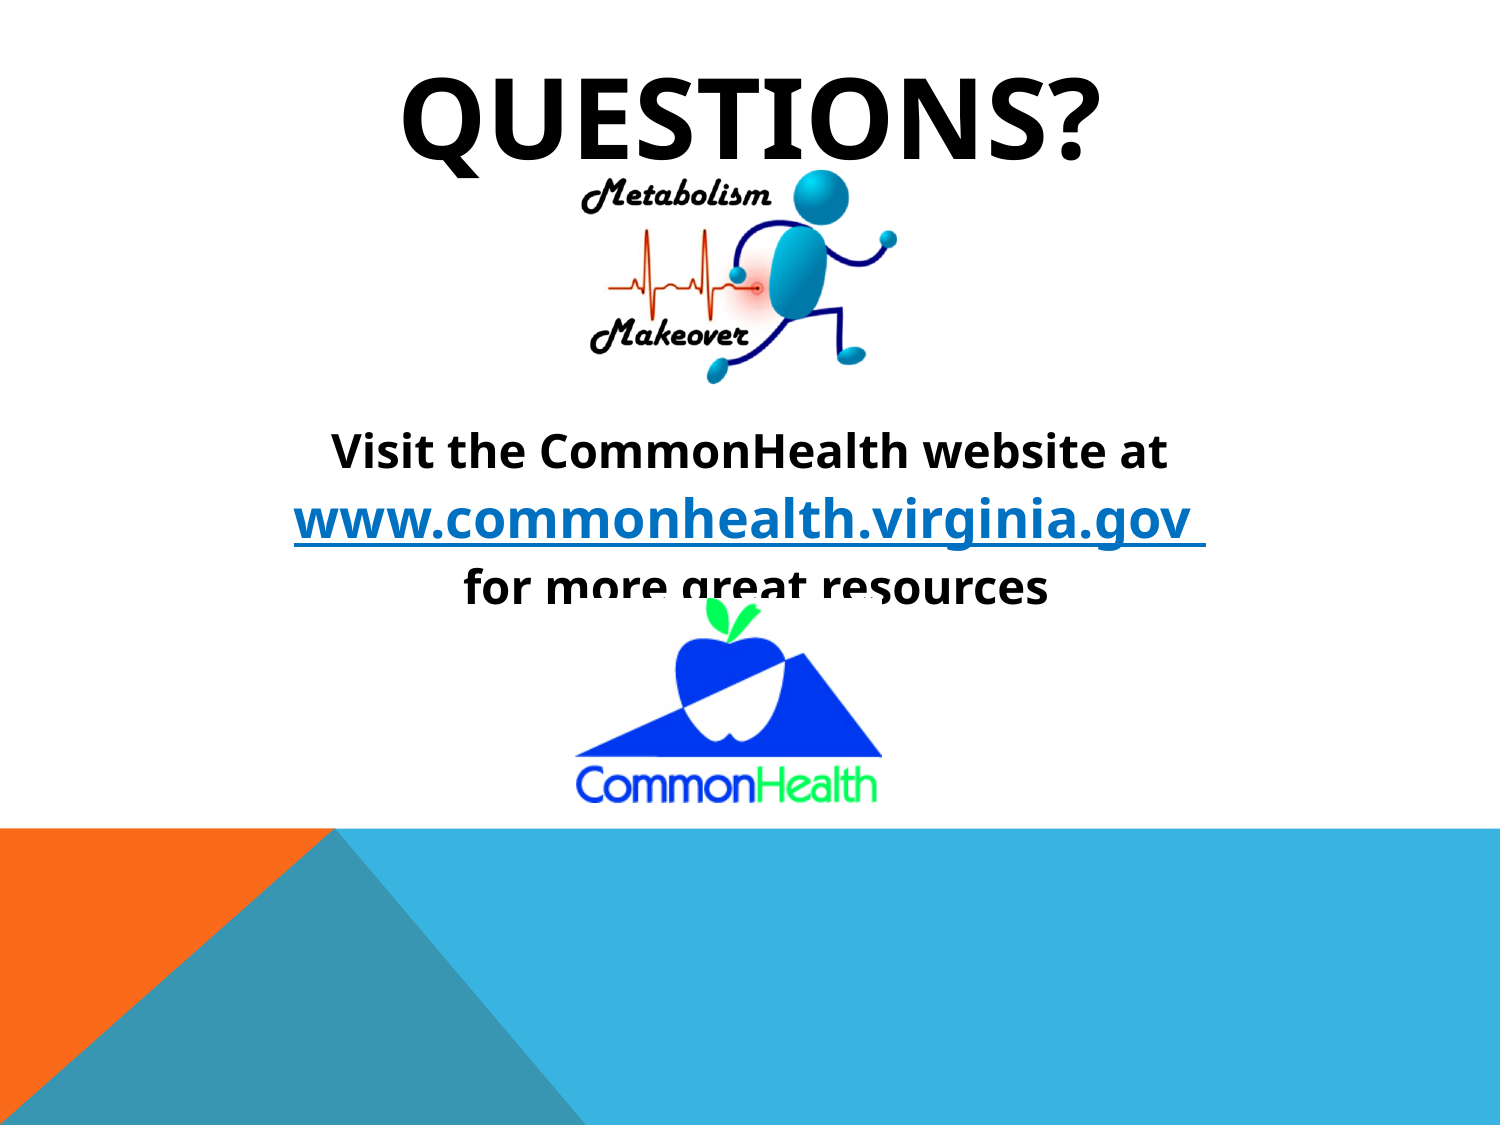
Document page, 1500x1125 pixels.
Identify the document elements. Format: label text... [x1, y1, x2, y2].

picture [574, 598, 882, 803]
picture [570, 153, 899, 401]
list Visit the CommonHealth website at www.commonhealth.virginia.gov for more great resources [75, 350, 1425, 624]
title Questions? [75, 12, 1425, 218]
